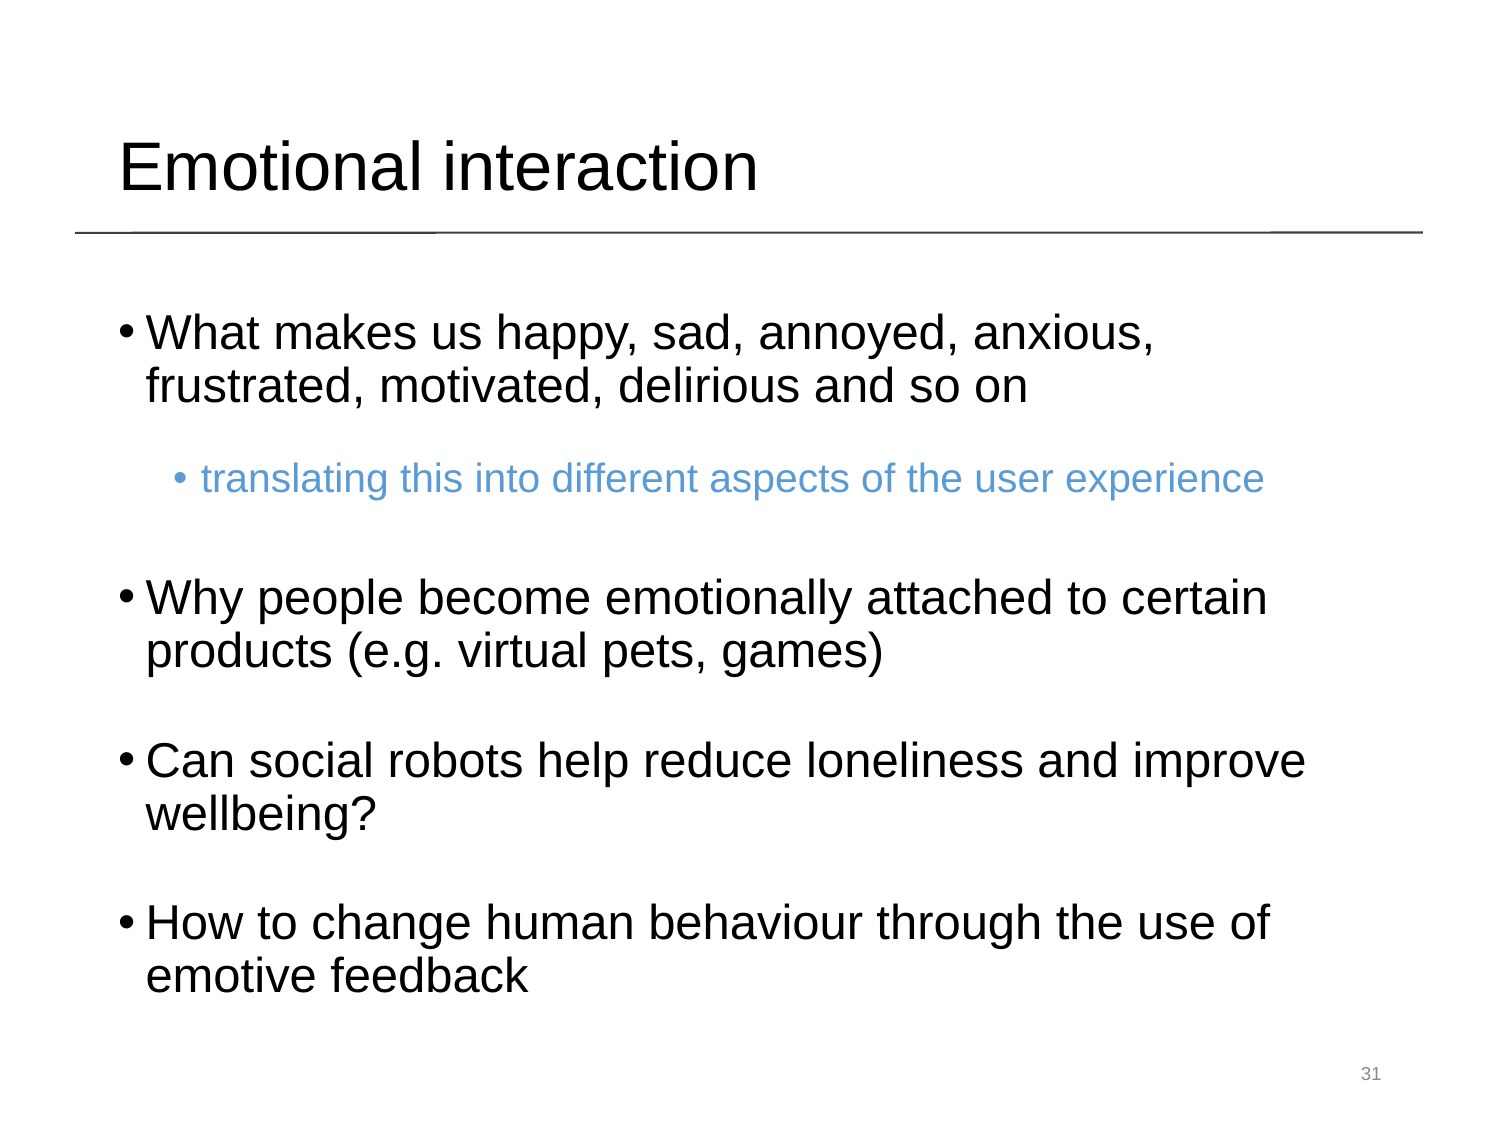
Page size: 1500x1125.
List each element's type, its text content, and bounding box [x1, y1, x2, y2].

title Emotional interaction [103, 59, 1397, 278]
slide_number 31 [1059, 1042, 1397, 1103]
list What makes us happy, sad, annoyed, anxious, frustrated, motivated, delirious and so on translating this into different aspects of the user experience Why people become emotionally attached to certain products (e.g. virtual pets, games) Can social robots help reduce loneliness and improve wellbeing? How to change human behaviour through the use of emotive feedback [103, 299, 1397, 1014]
